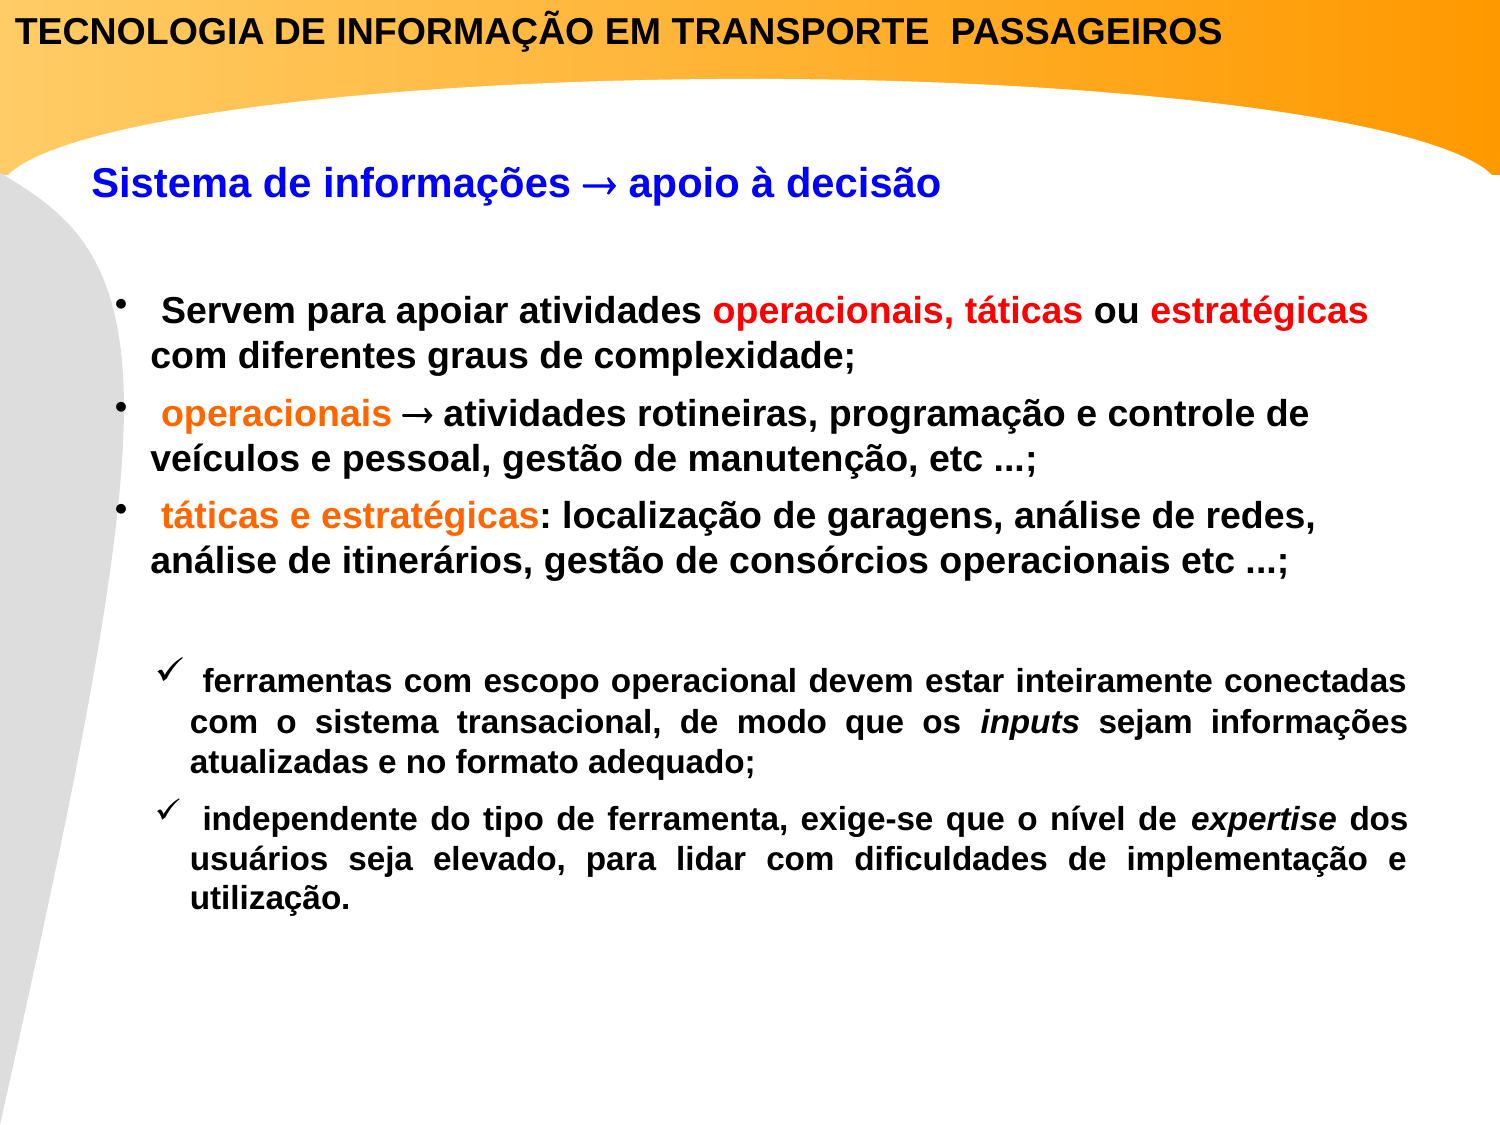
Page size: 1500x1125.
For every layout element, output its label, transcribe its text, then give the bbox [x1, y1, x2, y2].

text_box TECNOLOGIA DE INFORMAÇÃO EM TRANSPORTE PASSAGEIROS [0, 0, 1301, 60]
text_box Sistema de informações  apoio à decisão [76, 148, 1294, 214]
text_box Servem para apoiar atividades operacionais, táticas ou estratégicas com diferentes graus de complexidade; operacionais  atividades rotineiras, programação e controle de veículos e pessoal, gestão de manutenção, etc ...; táticas e estratégicas: localização de garagens, análise de redes, análise de itinerários, gestão de consórcios operacionais etc ...; ferramentas com escopo operacional devem estar inteiramente conectadas com o sistema transacional, de modo que os inputs sejam informações atualizadas e no formato adequado; independente do tipo de ferramenta, exige-se que o nível de expertise dos usuários seja elevado, para lidar com dificuldades de implementação e utilização. [100, 278, 1424, 925]
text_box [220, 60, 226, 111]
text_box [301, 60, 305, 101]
